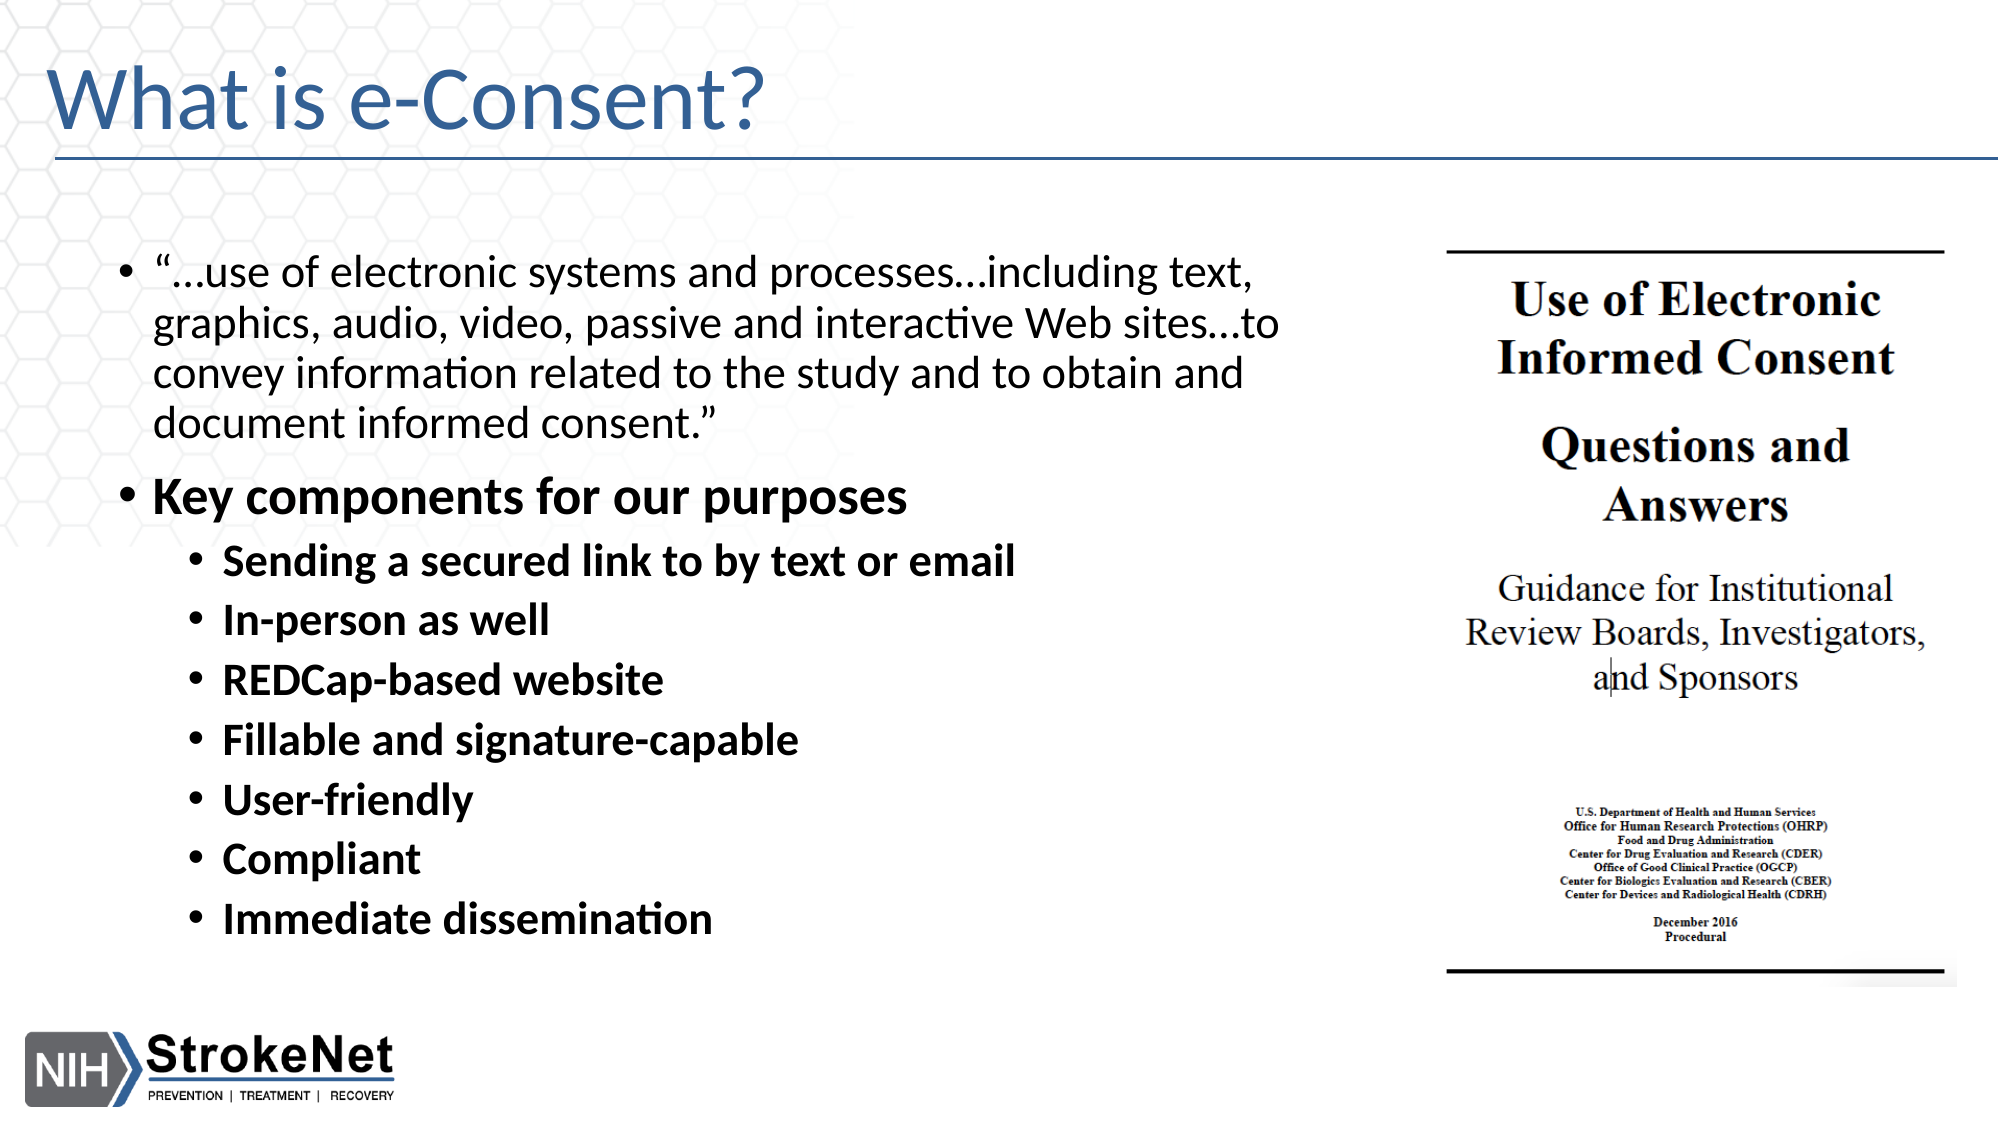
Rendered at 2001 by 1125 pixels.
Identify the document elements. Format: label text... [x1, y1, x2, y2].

picture [0, 0, 1957, 1117]
list “…use of electronic systems and processes…including text, graphics, audio, video, passive and interactive Web sites…to convey information related to the study and to obtain and document informed consent.” Key components for our purposes Sending a secured link to by text or email In-person as well REDCap-based website Fillable and signature-capable User-friendly Compliant Immediate dissemination [103, 240, 1343, 955]
title What is e-Consent? [31, 0, 1757, 209]
